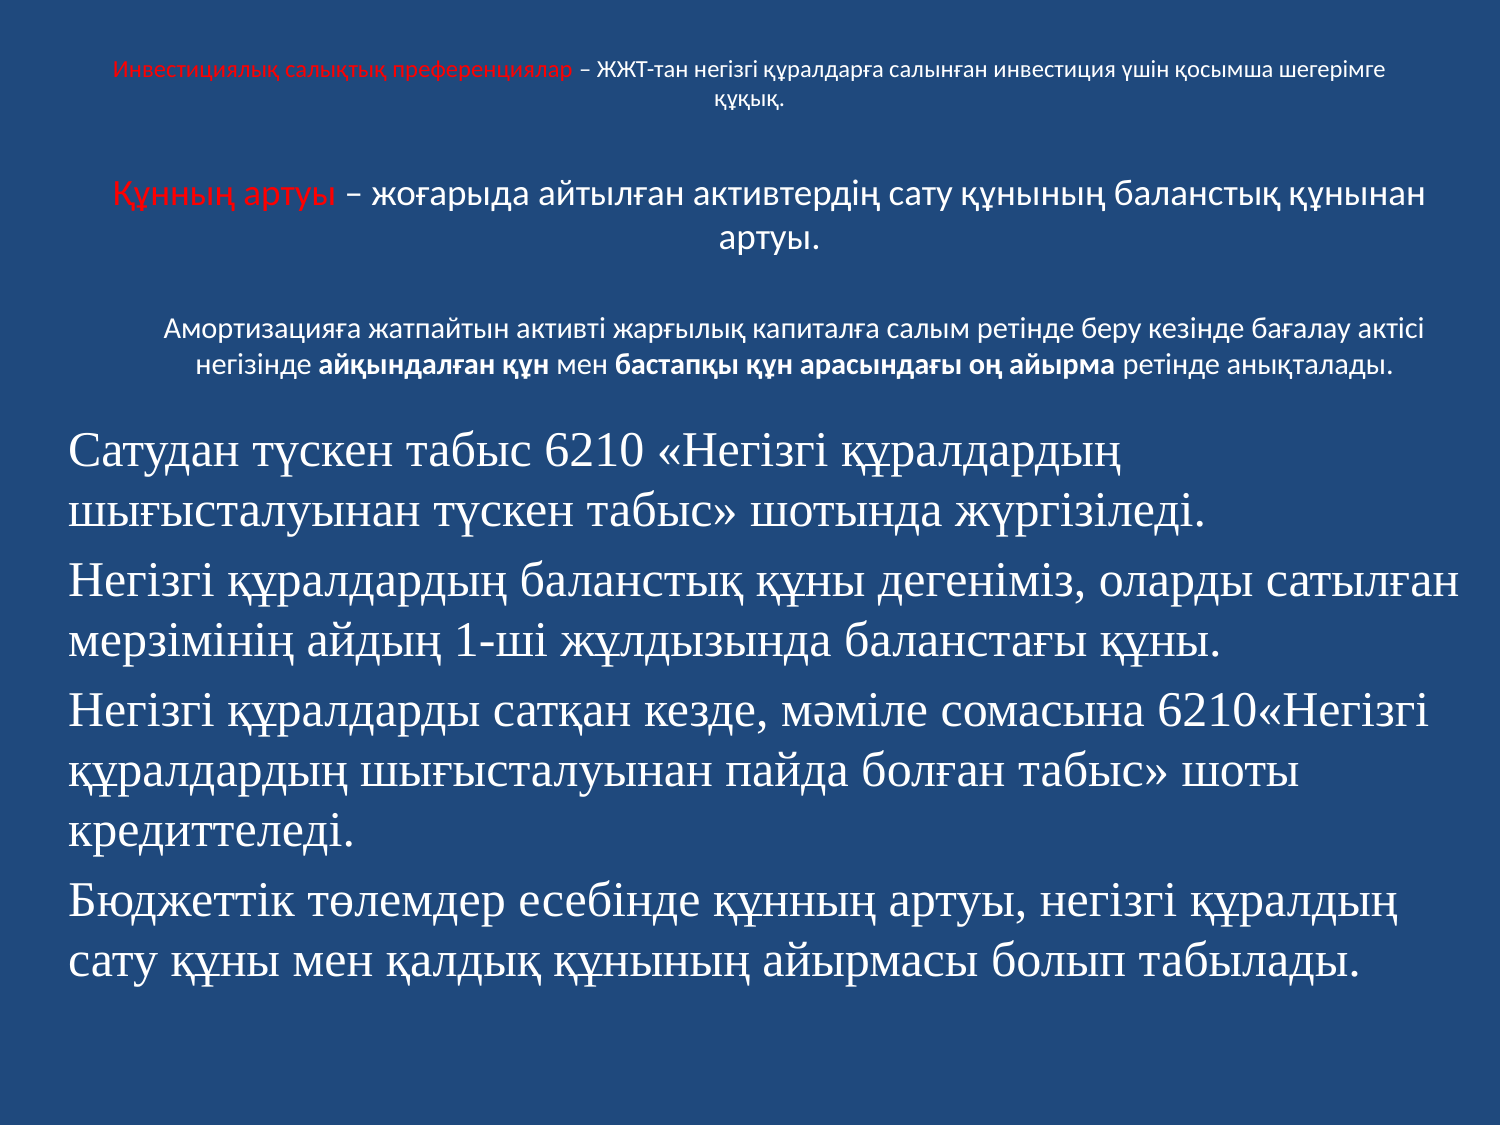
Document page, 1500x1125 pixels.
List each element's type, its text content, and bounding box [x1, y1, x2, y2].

title Инвестициялық салықтық преференциялар – ЖЖТ-тан негізгі құралдарға салынған инвестиция үшін қосымша шегерімге құқық. [75, 45, 1425, 149]
list Сатудан түскен табыс 6210 «Негізгі құралдардың шығысталуынан түскен табыс» шотында жүргізіледі. Негізгі құралдардың баланстық құны дегеніміз, оларды сатылған мерзімінің айдың 1-ші жұлдызында баланстағы құны. Негізгі құралдарды сатқан кезде, мәміле сомасына 6210«Негізгі құралдардың шығысталуынан пайда болған табыс» шоты кредиттеледі. Бюджеттік төлемдер есебінде құнның артуы, негізгі құралдың сату құны мен қалдық құнының айырмасы болып табылады. [53, 408, 1483, 1106]
text_box Құнның артуы – жоғарыда айтылған активтердің сату құнының баланстық құнынан артуы. [94, 160, 1445, 265]
text_box Амортизацияға жатпайтын активті жарғылық капиталға салым ретінде беру кезінде бағалау актісі негізінде айқындалған құн мен бастапқы құн арасындағы оң айырма ретінде анықталады. [119, 292, 1470, 397]
